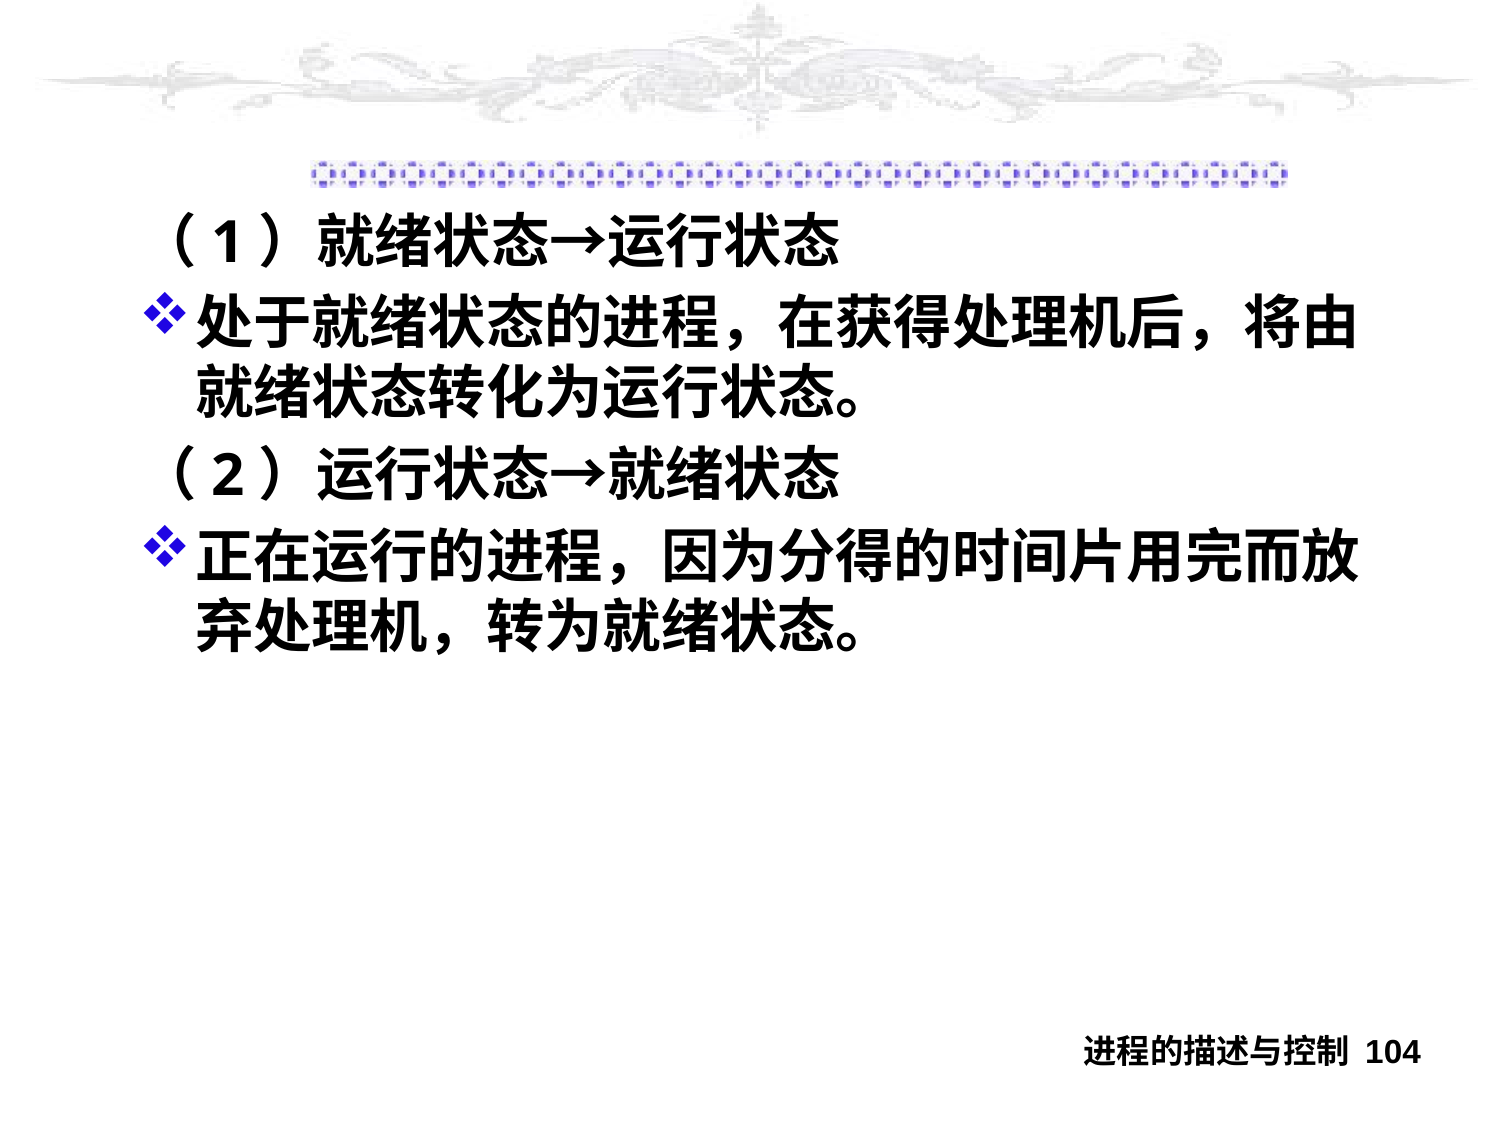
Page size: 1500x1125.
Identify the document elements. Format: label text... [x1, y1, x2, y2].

picture [0, 0, 1500, 188]
list （1）就绪状态→运行状态 处于就绪状态的进程，在获得处理机后，将由就绪状态转化为运行状态。 （2）运行状态→就绪状态 正在运行的进程，因为分得的时间片用完而放弃处理机，转为就绪状态。 [123, 196, 1400, 1000]
